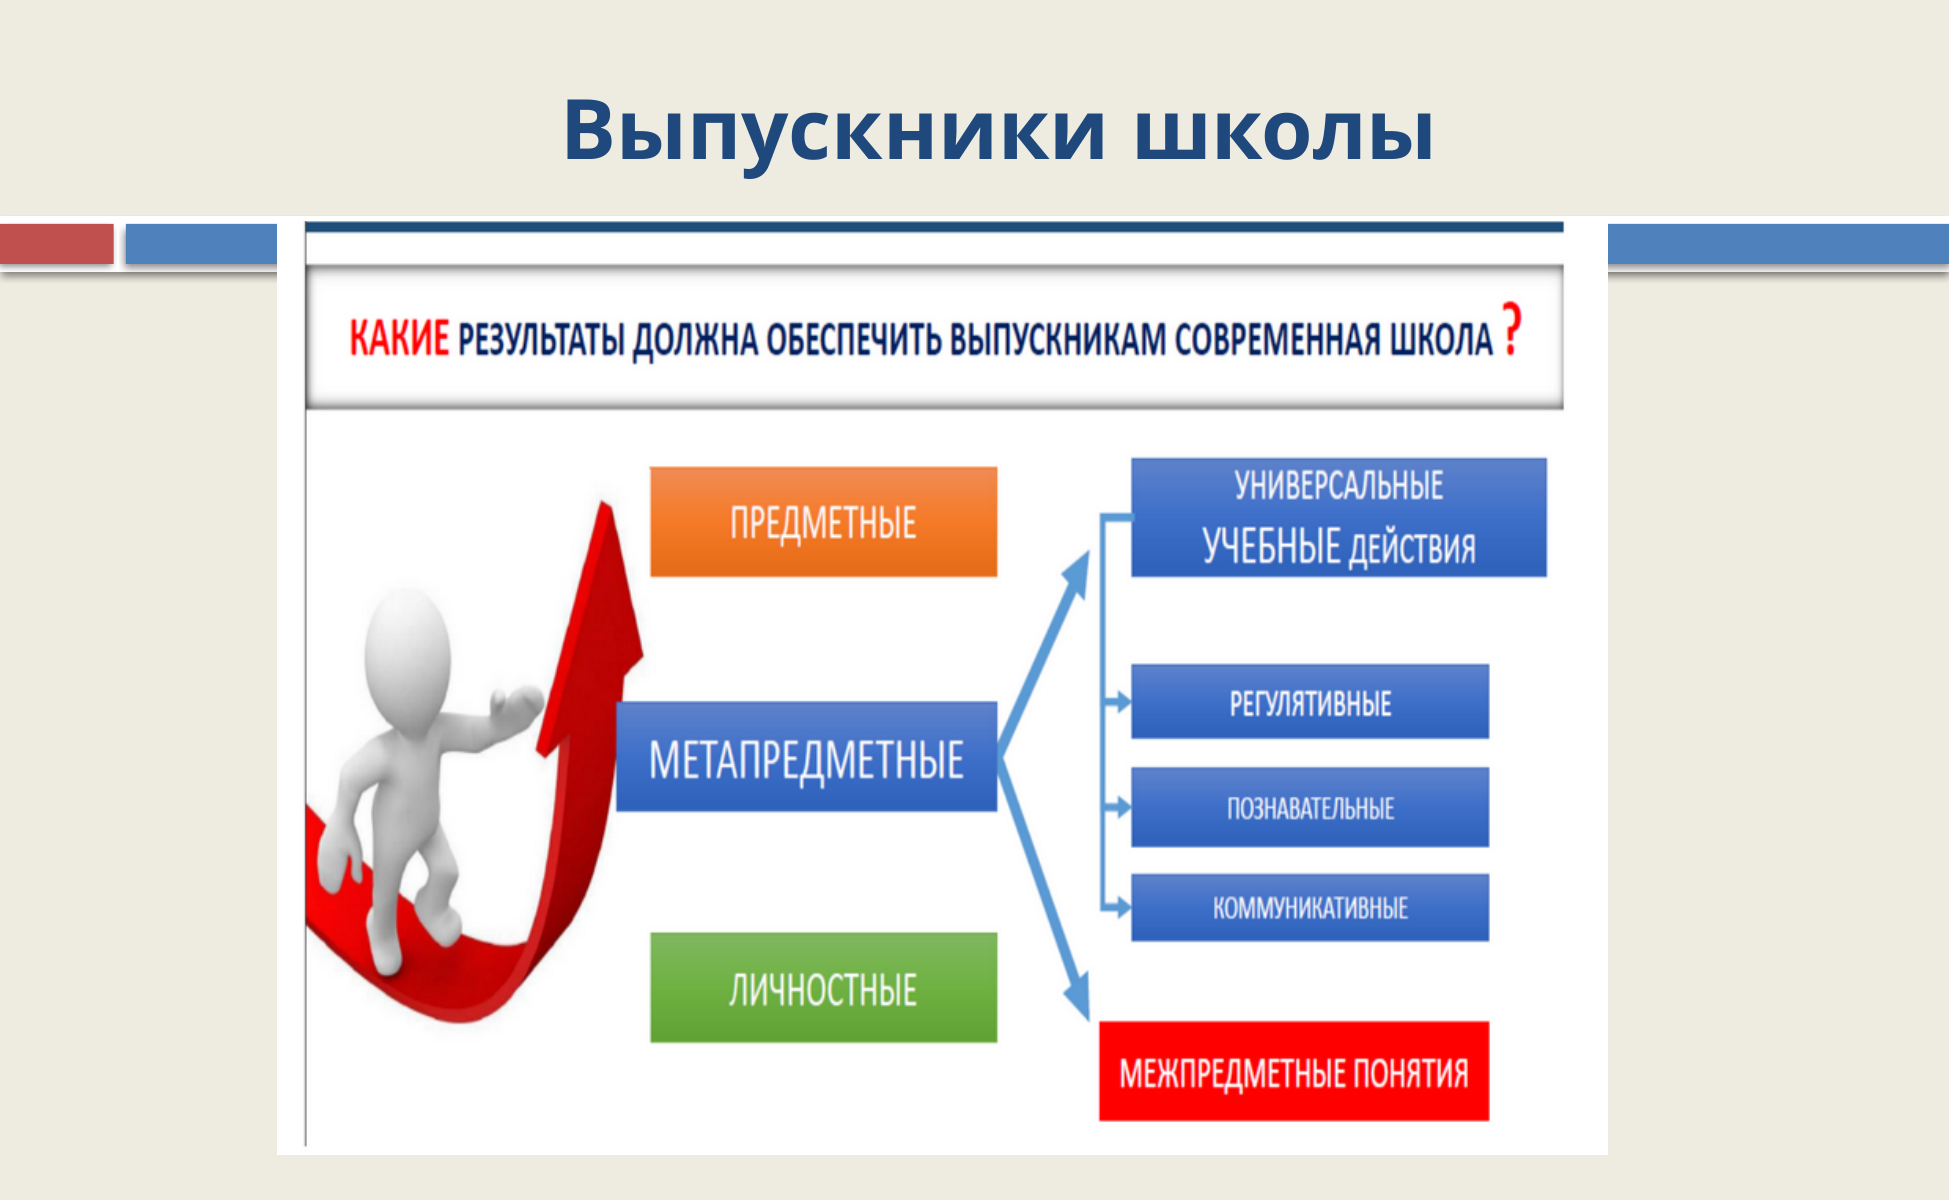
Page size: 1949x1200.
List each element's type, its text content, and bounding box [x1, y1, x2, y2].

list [277, 221, 1609, 1155]
title Выпускники школы [130, 39, 1869, 214]
